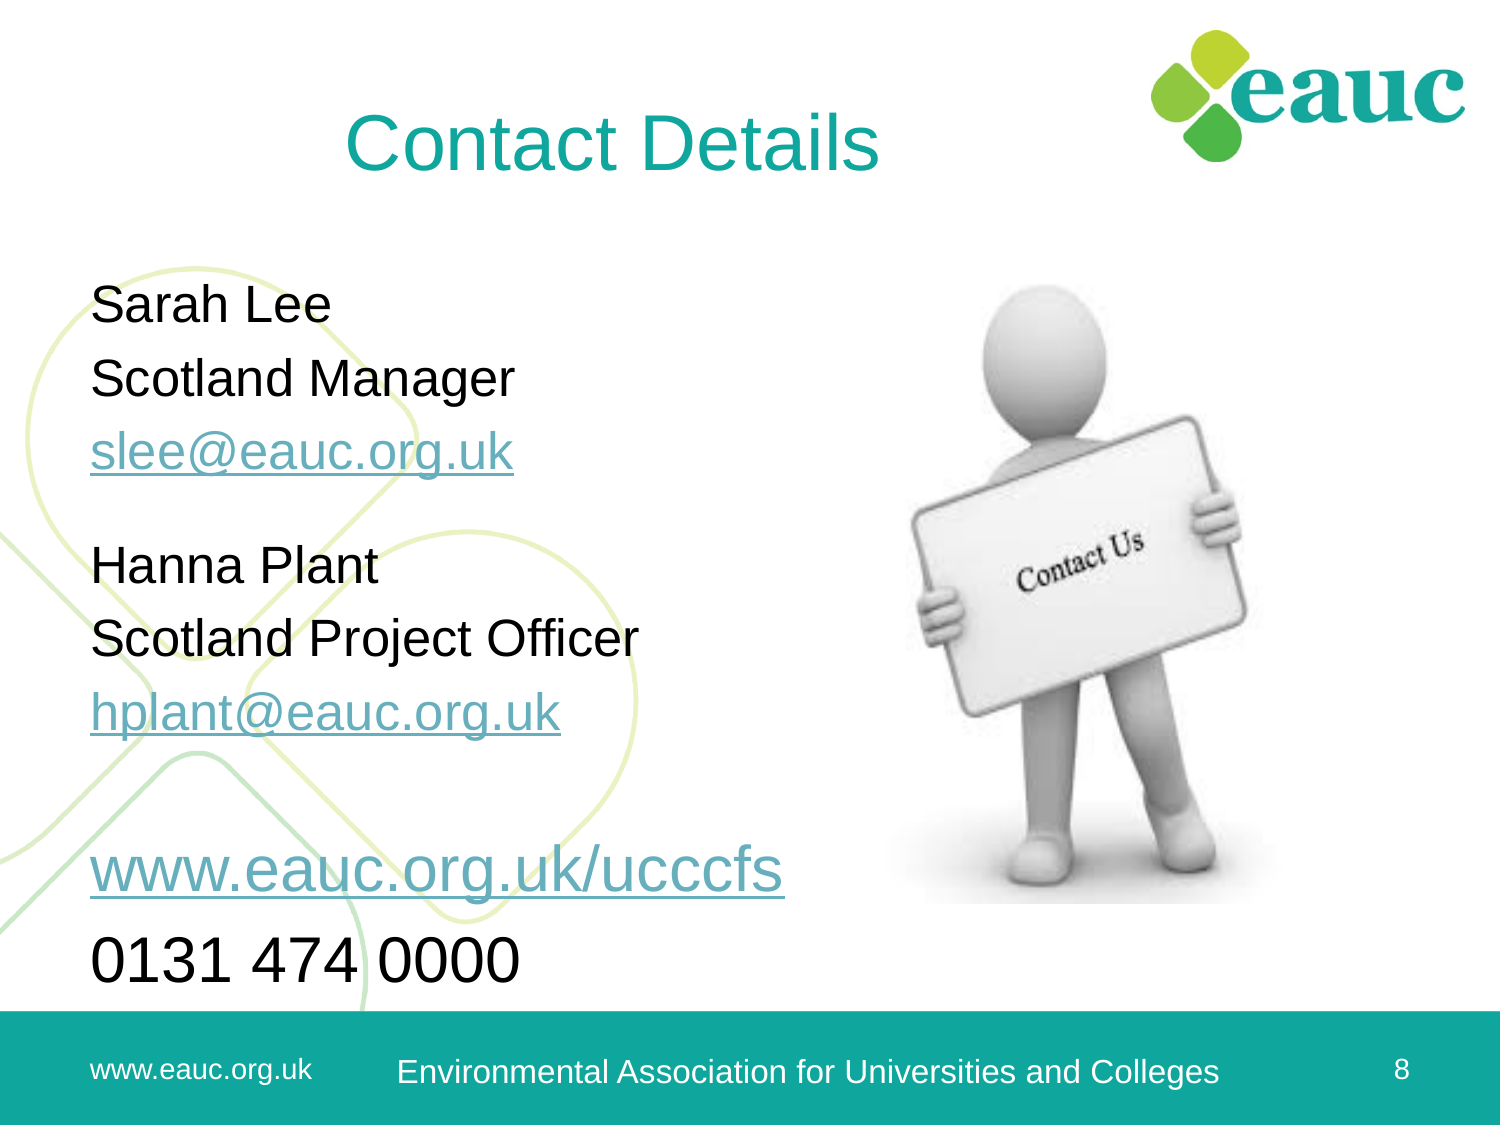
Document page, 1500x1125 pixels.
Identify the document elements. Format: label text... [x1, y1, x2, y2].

picture [832, 264, 1330, 905]
picture [0, 231, 694, 1011]
picture [1151, 30, 1465, 162]
list Sarah Lee Scotland Manager slee@eauc.org.uk Hanna Plant Scotland Project Officer hplant@eauc.org.uk www.eauc.org.uk/ucccfs 0131 474 0000 [75, 262, 1425, 1005]
title Contact Details [75, 45, 1152, 233]
